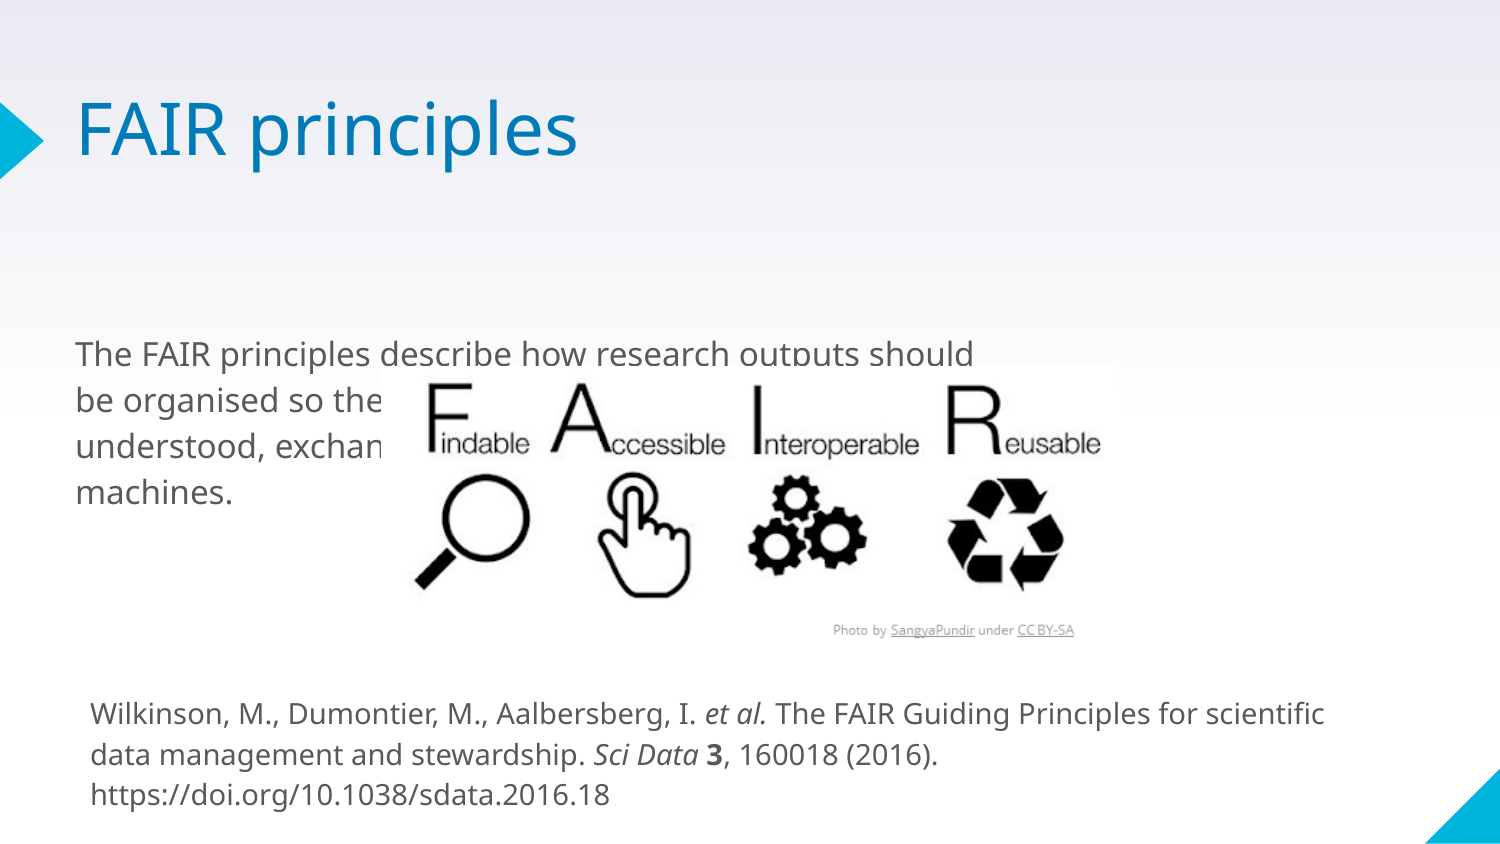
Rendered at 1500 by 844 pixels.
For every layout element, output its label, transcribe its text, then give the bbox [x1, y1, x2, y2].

title FAIR principles [75, 99, 1001, 277]
picture [380, 366, 1120, 646]
list The FAIR principles describe how research outputs should be organised so they can be more easily accessed, understood, exchanged and reused, by both humans and machines. [75, 327, 1001, 675]
text_box Wilkinson, M., Dumontier, M., Aalbersberg, I. et al. The FAIR Guiding Principles for scientific data management and stewardship. Sci Data 3, 160018 (2016). https://doi.org/10.1038/sdata.2016.18 [75, 675, 1361, 764]
